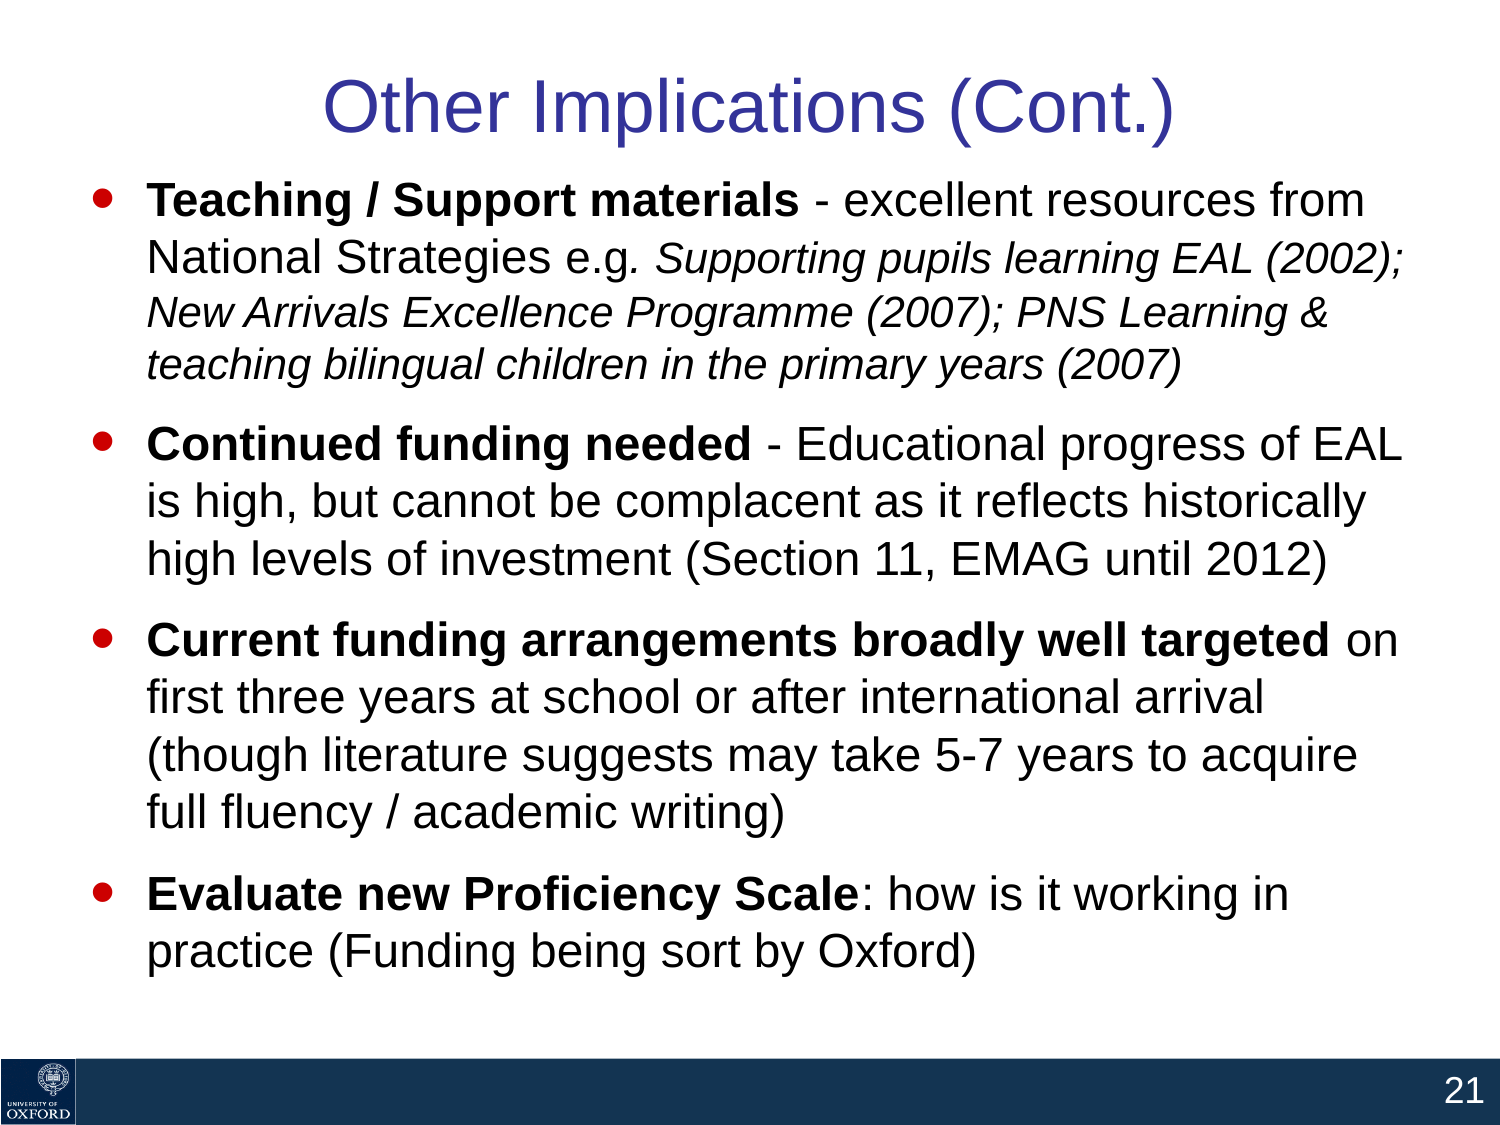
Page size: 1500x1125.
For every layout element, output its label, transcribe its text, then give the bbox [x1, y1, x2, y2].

list Teaching / Support materials - excellent resources from National Strategies e.g. Supporting pupils learning EAL (2002); New Arrivals Excellence Programme (2007); PNS Learning & teaching bilingual children in the primary years (2007) Continued funding needed - Educational progress of EAL is high, but cannot be complacent as it reflects historically high levels of investment (Section 11, EMAG until 2012) Current funding arrangements broadly well targeted on first three years at school or after international arrival (though literature suggests may take 5-7 years to acquire full fluency / academic writing) Evaluate new Proficiency Scale: how is it working in practice (Funding being sort by Oxford) [74, 160, 1426, 1036]
title Other Implications (Cont.) [74, 44, 1426, 160]
picture [0, 1058, 76, 1125]
